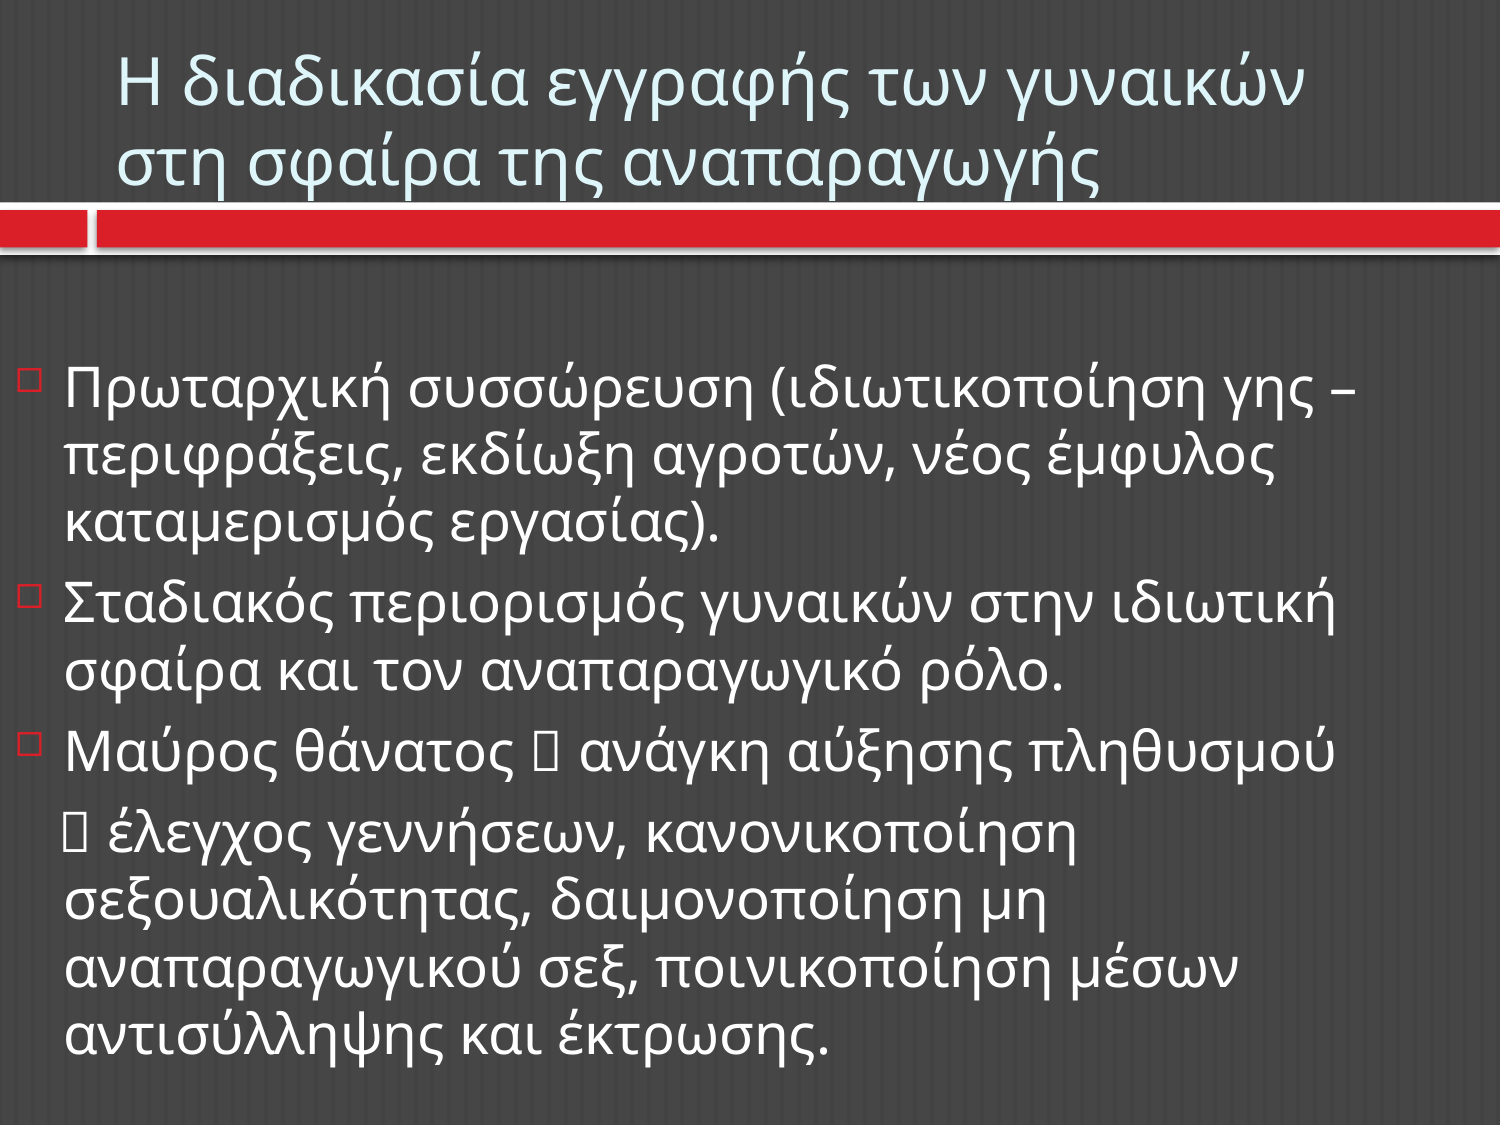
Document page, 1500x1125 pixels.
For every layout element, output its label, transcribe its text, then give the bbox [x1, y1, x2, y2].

list Πρωταρχική συσσώρευση (ιδιωτικοποίηση γης – περιφράξεις, εκδίωξη αγροτών, νέος έμφυλος καταμερισμός εργασίας). Σταδιακός περιορισμός γυναικών στην ιδιωτική σφαίρα και τον αναπαραγωγικό ρόλο. Μαύρος θάνατος  ανάγκη αύξησης πληθυσμού  έλεγχος γεννήσεων, κανονικοποίηση σεξουαλικότητας, δαιμονοποίηση μη αναπαραγωγικού σεξ, ποινικοποίηση μέσων αντισύλληψης και έκτρωσης. [0, 262, 1500, 1079]
title Η διαδικασία εγγραφής των γυναικών στη σφαίρα της αναπαραγωγής [100, 37, 1438, 200]
